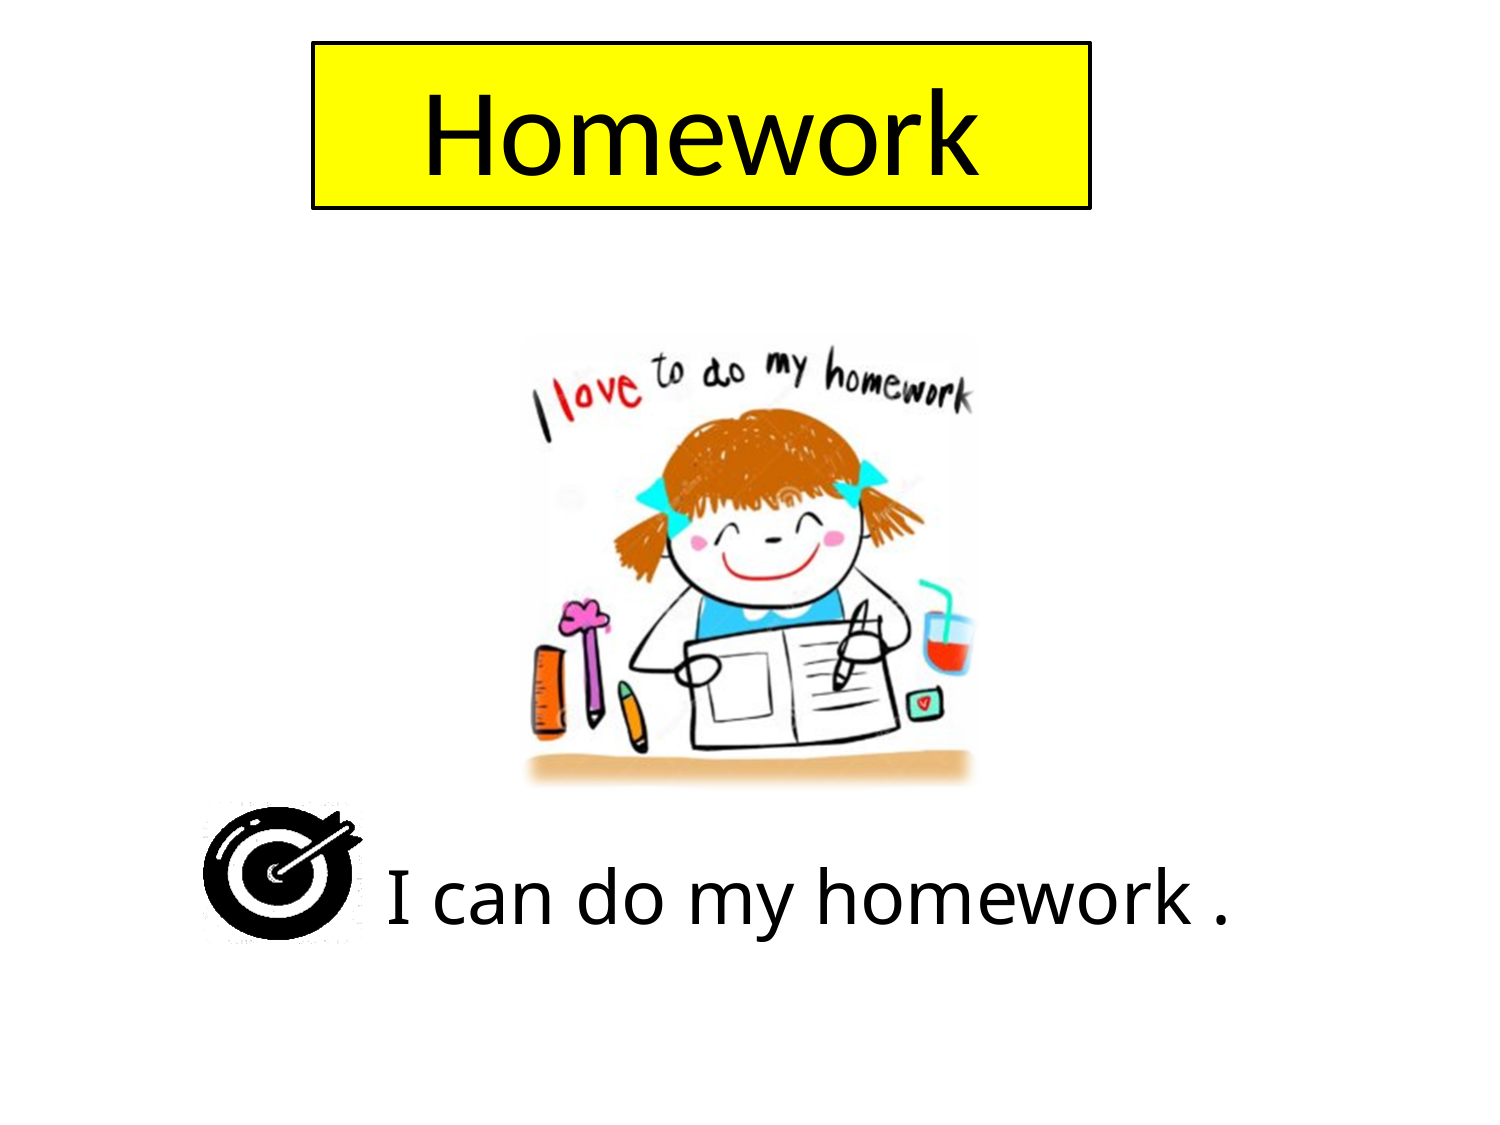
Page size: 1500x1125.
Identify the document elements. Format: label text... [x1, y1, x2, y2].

picture [202, 802, 363, 945]
text_box Homework [311, 41, 1092, 210]
picture [515, 327, 985, 798]
text_box I can do my homework . [371, 842, 1500, 947]
